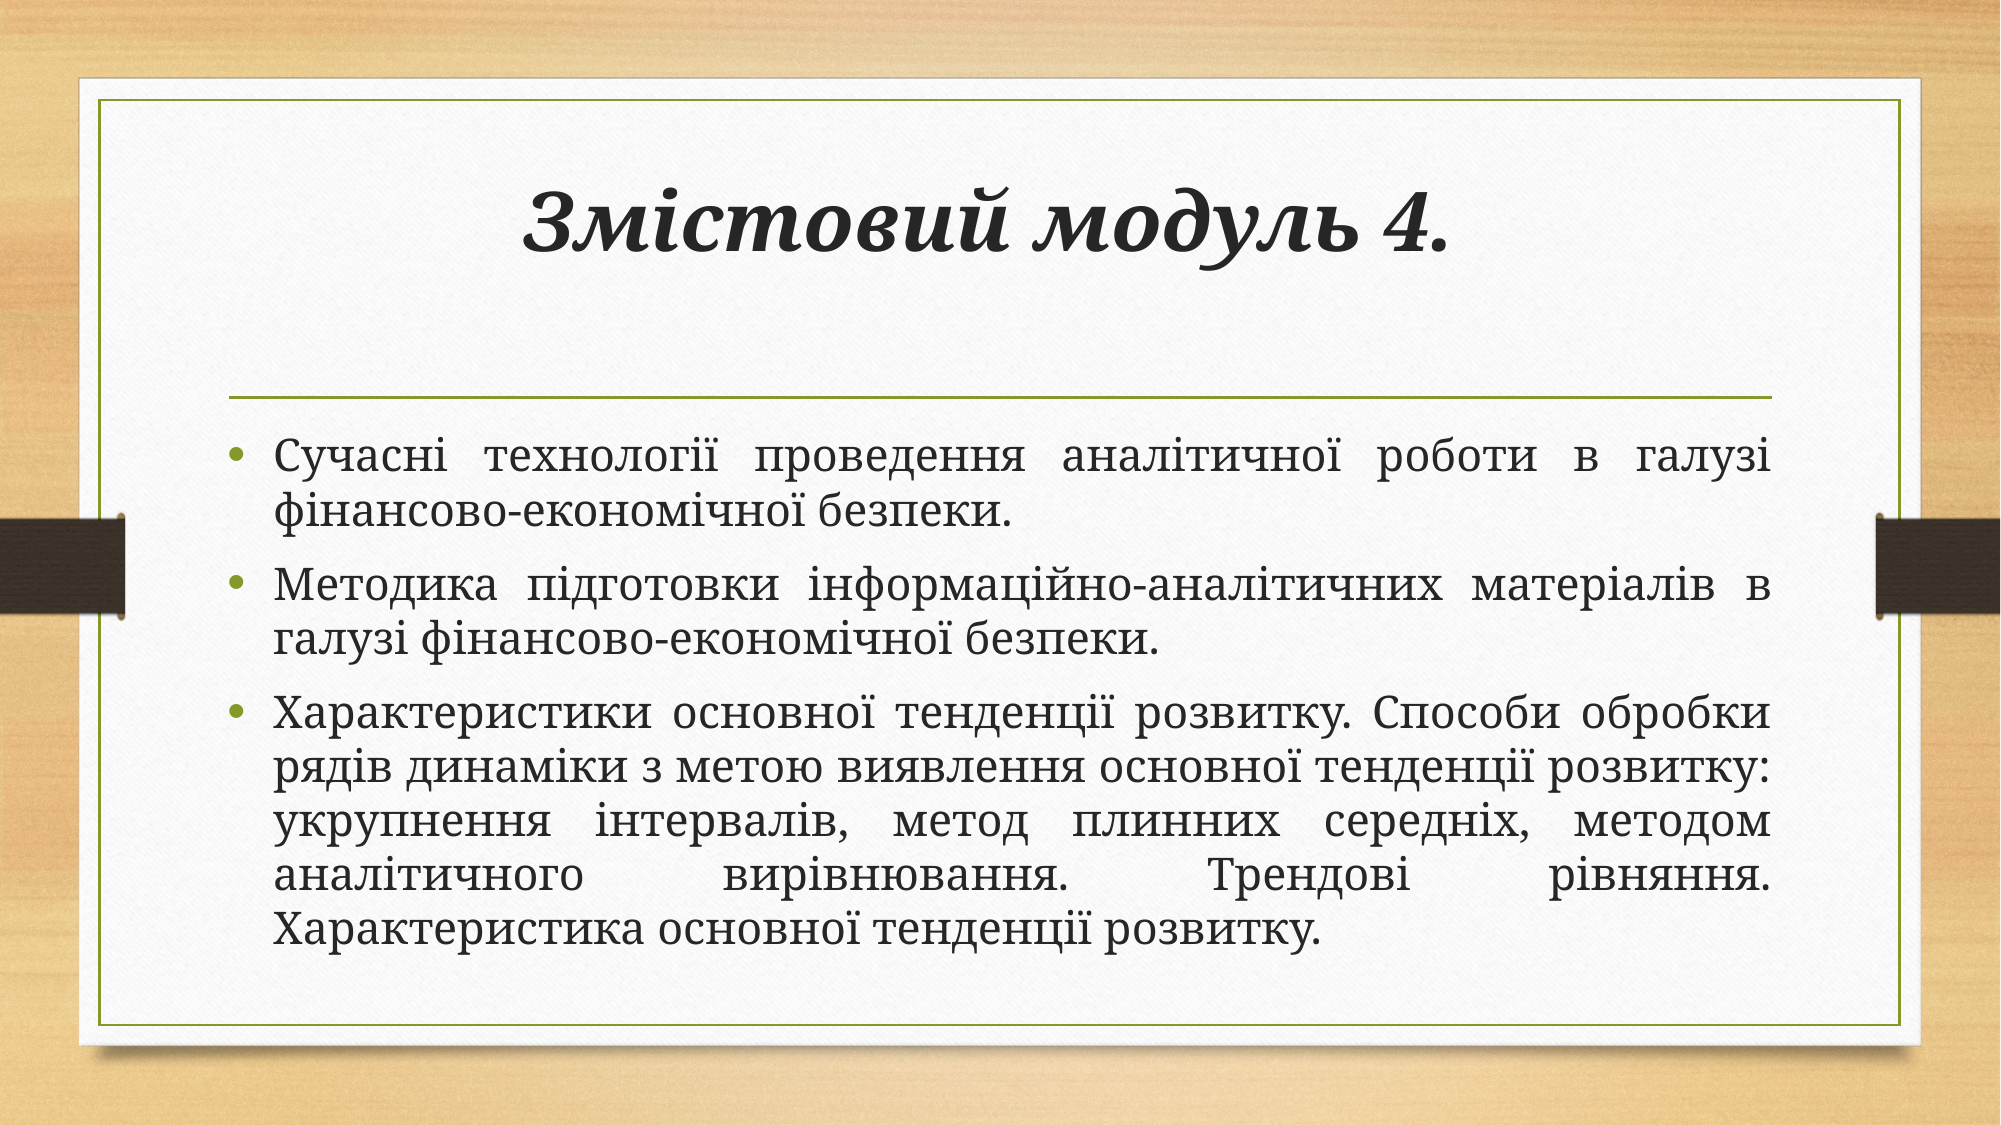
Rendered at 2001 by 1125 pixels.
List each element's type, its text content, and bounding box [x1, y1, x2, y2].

title Змістовий модуль 4. [212, 161, 1788, 375]
list Сучасні технології проведення аналітичної роботи в галузі фінансово-економічної безпеки. Методика підготовки інформаційно-аналітичних матеріалів в галузі фінансово-економічної безпеки. Характеристики основної тенденції розвитку. Способи обробки рядів динаміки з метою виявлення основної тенденції розвитку: укрупнення інтервалів, метод плинних середніх, методом аналітичного вирівнювання. Трендові рівняння. Характеристика основної тенденції розвитку. [212, 419, 1788, 964]
picture [0, 0, 2001, 1125]
